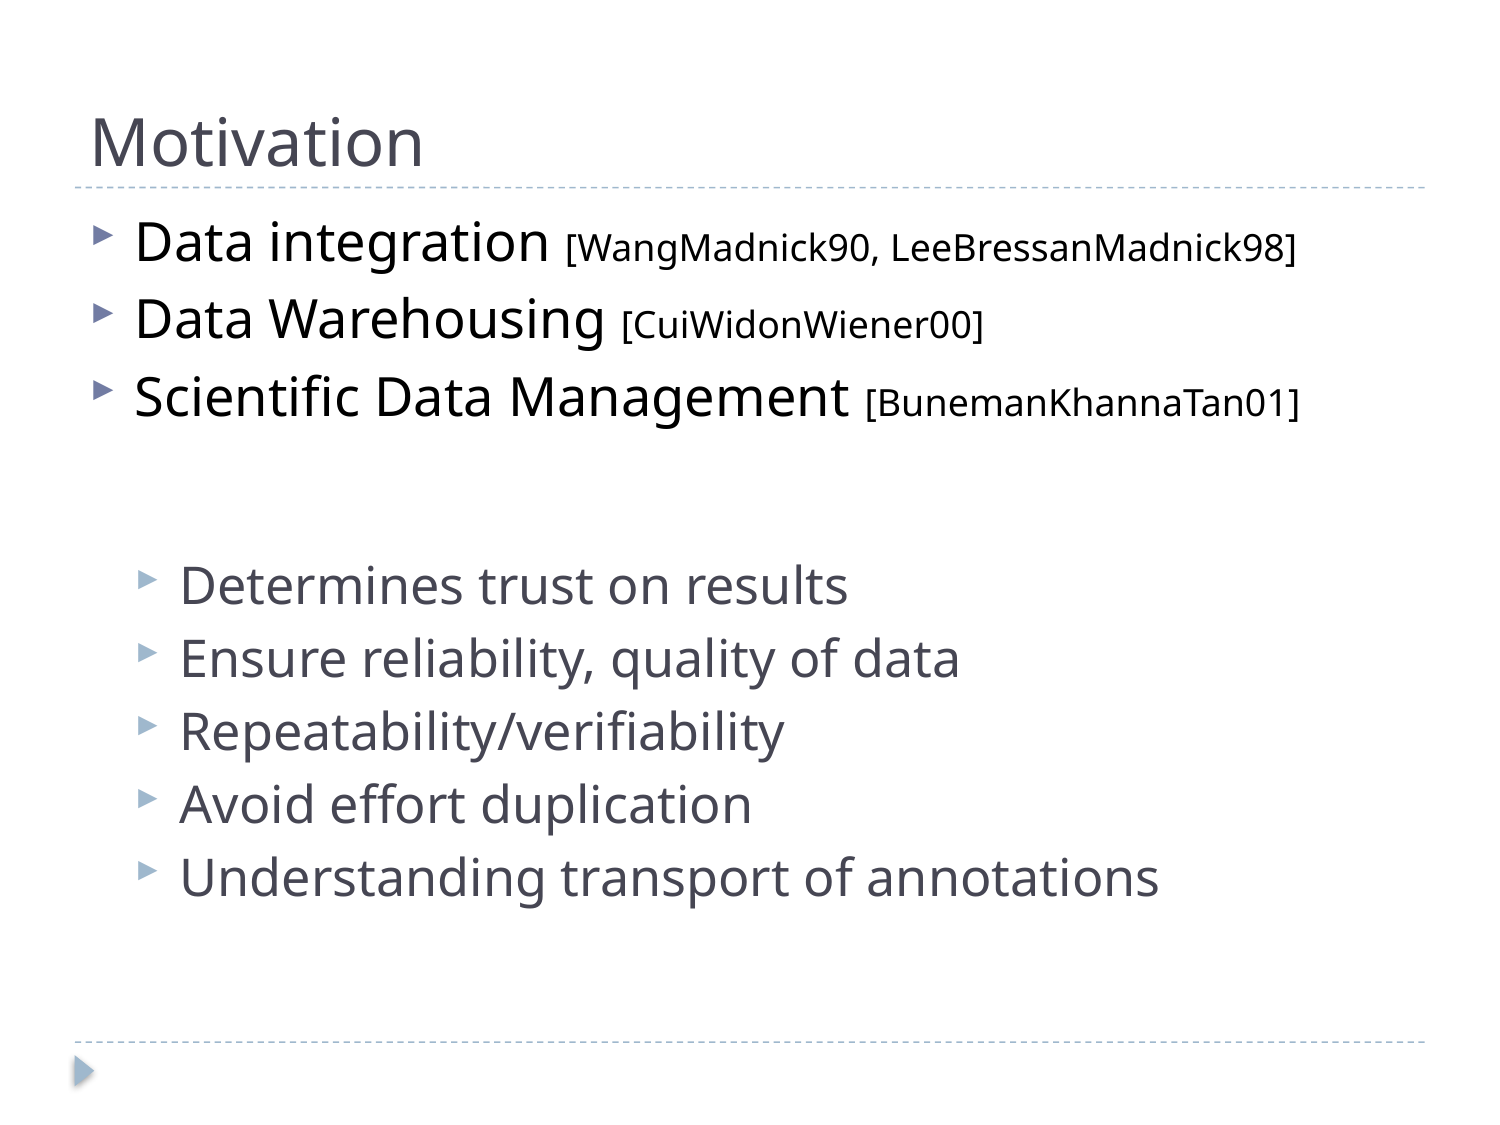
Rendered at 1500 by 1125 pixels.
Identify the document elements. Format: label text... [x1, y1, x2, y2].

list Data integration [WangMadnick90, LeeBressanMadnick98] Data Warehousing [CuiWidonWiener00] Scientific Data Management [BunemanKhannaTan01] Determines trust on results Ensure reliability, quality of data Repeatability/verifiability Avoid effort duplication Understanding transport of annotations [75, 200, 1425, 1010]
title Motivation [75, 24, 1425, 188]
